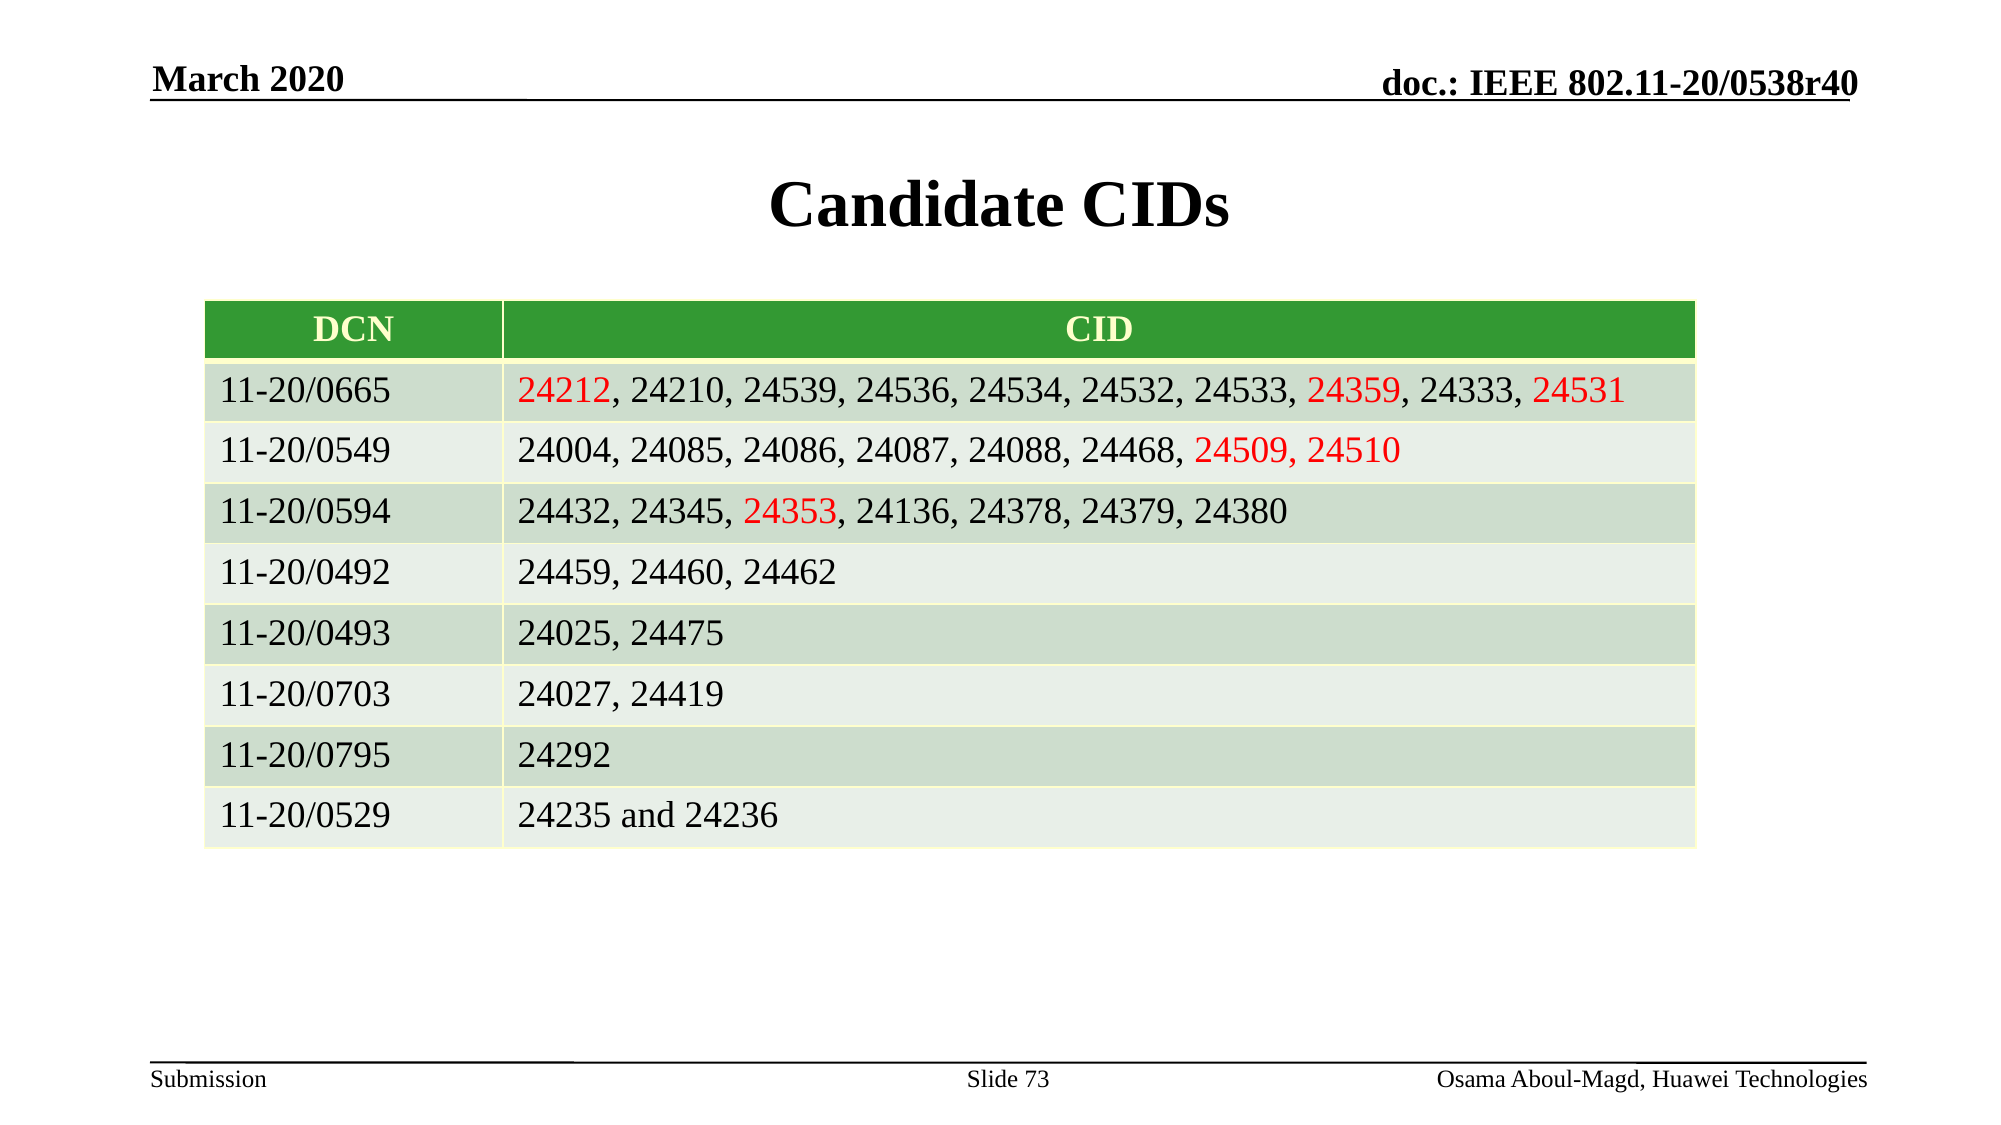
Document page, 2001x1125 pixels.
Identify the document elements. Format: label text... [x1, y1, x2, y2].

table_cell 11-20/0795 [205, 727, 502, 786]
table_header DCN [205, 301, 502, 358]
table_cell 11-20/0549 [205, 423, 502, 482]
table_cell 11-20/0665 [205, 364, 502, 421]
table_cell 11-20/0529 [205, 788, 502, 847]
table_cell 24292 [504, 727, 1695, 786]
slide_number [152, 54, 563, 100]
table_cell 11-20/0492 [205, 544, 502, 603]
table_cell 24004, 24085, 24086, 24087, 24088, 24468, 24509, 24510 [504, 423, 1695, 482]
table_cell 24027, 24419 [504, 666, 1695, 725]
footer Osama Aboul-Magd, Huawei Technologies [1171, 1061, 1869, 1093]
table_cell 24235 and 24236 [504, 788, 1695, 847]
slide_number Slide 73 [950, 1061, 1067, 1123]
table_header CID [504, 301, 1695, 358]
table_cell 11-20/0703 [205, 666, 502, 725]
table_cell 11-20/0594 [205, 484, 502, 543]
table_cell 11-20/0493 [205, 605, 502, 664]
table_cell 24459, 24460, 24462 [504, 544, 1695, 603]
table_cell 24432, 24345, 24353, 24136, 24378, 24379, 24380 [504, 484, 1695, 543]
table_cell 24212, 24210, 24539, 24536, 24534, 24532, 24533, 24359, 24333, 24531 [504, 364, 1695, 421]
table_cell 24025, 24475 [504, 605, 1695, 664]
title Candidate CIDs [149, 112, 1850, 288]
